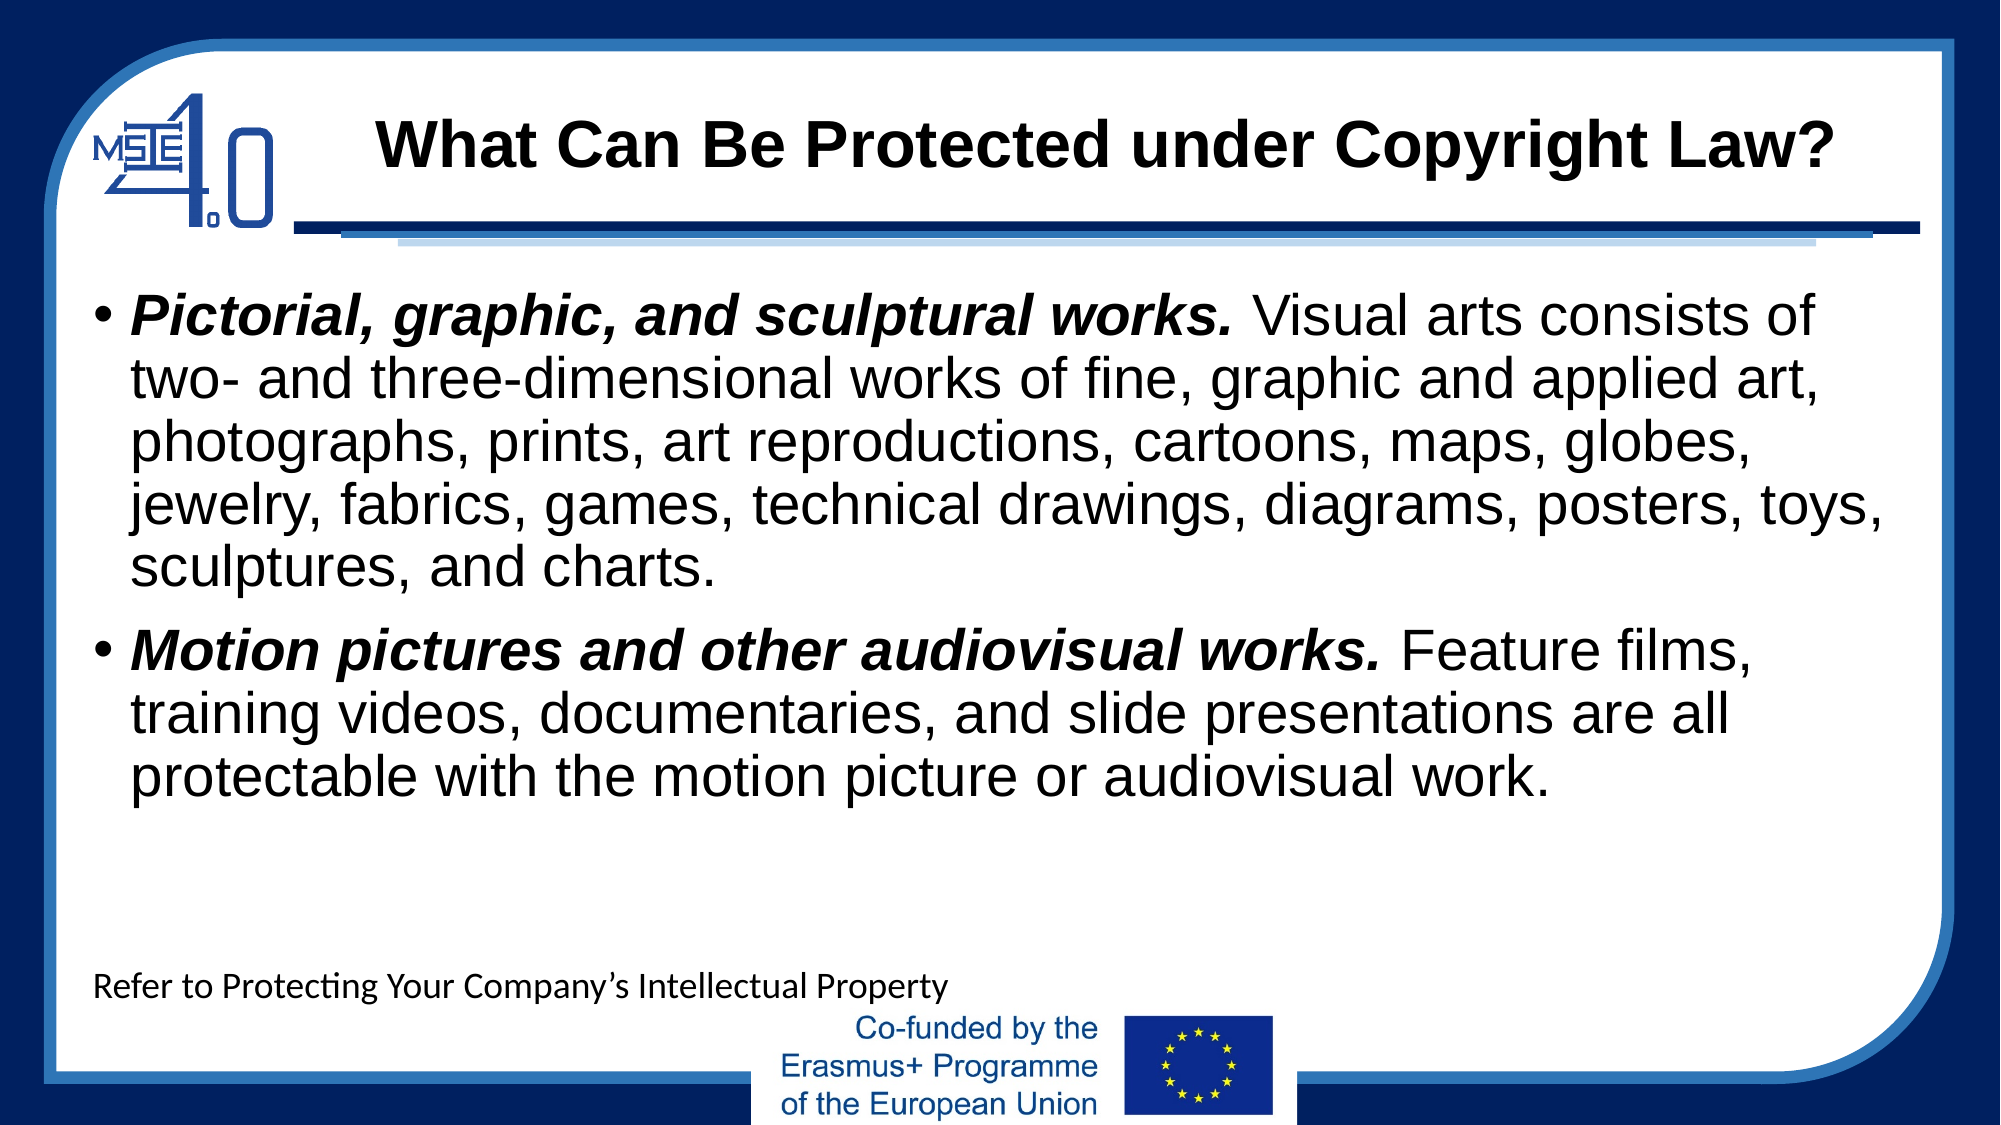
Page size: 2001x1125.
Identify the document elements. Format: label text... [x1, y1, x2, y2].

text_box Refer to Protecting Your Company’s Intellectual Property [78, 953, 1621, 1014]
list Pictorial, graphic, and sculptural works. Visual arts consists of two- and three-dimensional works of fine, graphic and applied art, photographs, prints, art reproductions, cartoons, maps, globes, jewelry, fabrics, games, technical drawings, diagrams, posters, toys, sculptures, and charts. Motion pictures and other audiovisual works. Feature films, training videos, documentaries, and slide presentations are all protectable with the motion picture or audiovisual work. [78, 277, 1921, 984]
title What Can Be Protected under Copyright Law? [294, 73, 1921, 220]
picture [751, 1014, 1298, 1125]
